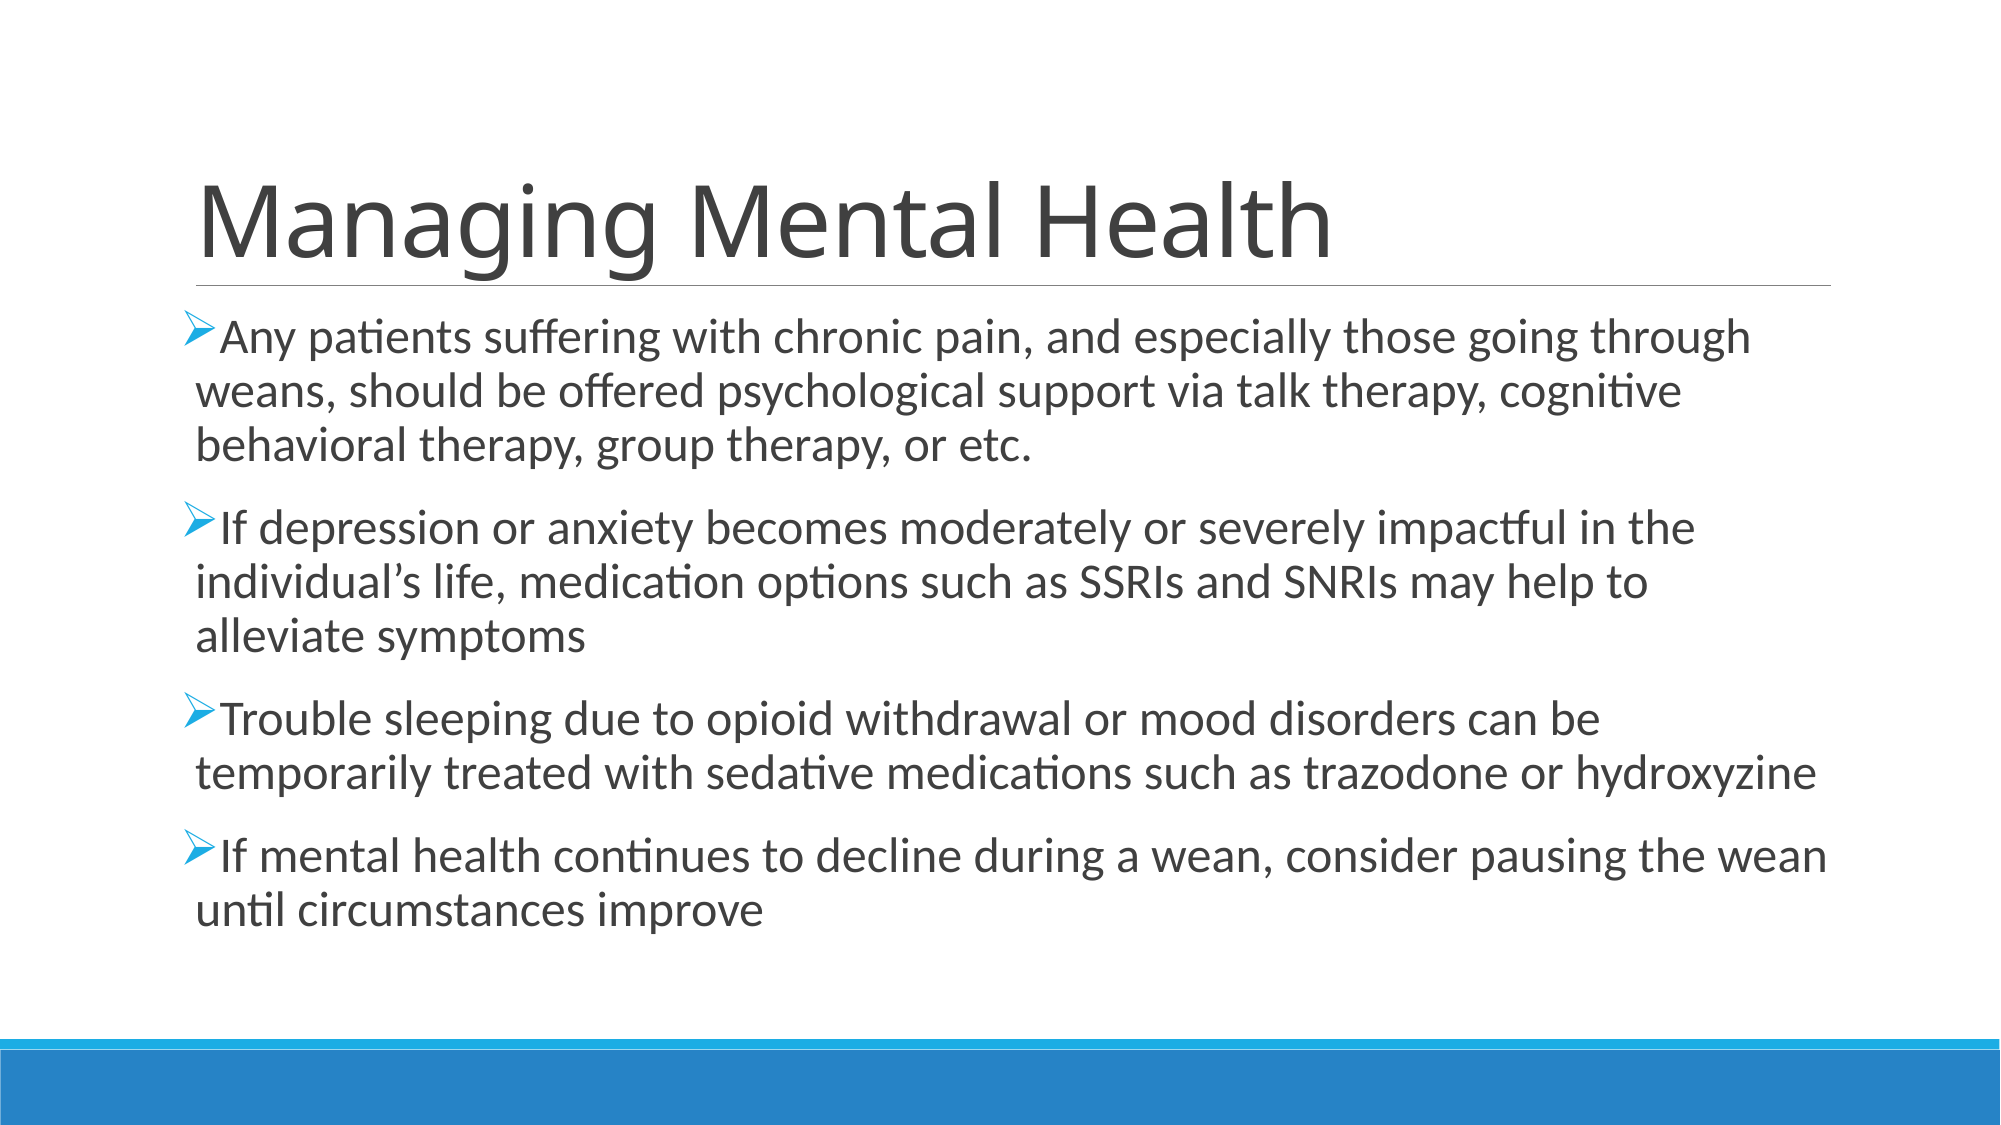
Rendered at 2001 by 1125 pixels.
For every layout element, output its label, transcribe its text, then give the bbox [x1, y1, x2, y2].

list Any patients suffering with chronic pain, and especially those going through weans, should be offered psychological support via talk therapy, cognitive behavioral therapy, group therapy, or etc. If depression or anxiety becomes moderately or severely impactful in the individual’s life, medication options such as SSRIs and SNRIs may help to alleviate symptoms Trouble sleeping due to opioid withdrawal or mood disorders can be temporarily treated with sedative medications such as trazodone or hydroxyzine If mental health continues to decline during a wean, consider pausing the wean until circumstances improve [180, 302, 1830, 963]
title Managing Mental Health [180, 47, 1830, 285]
